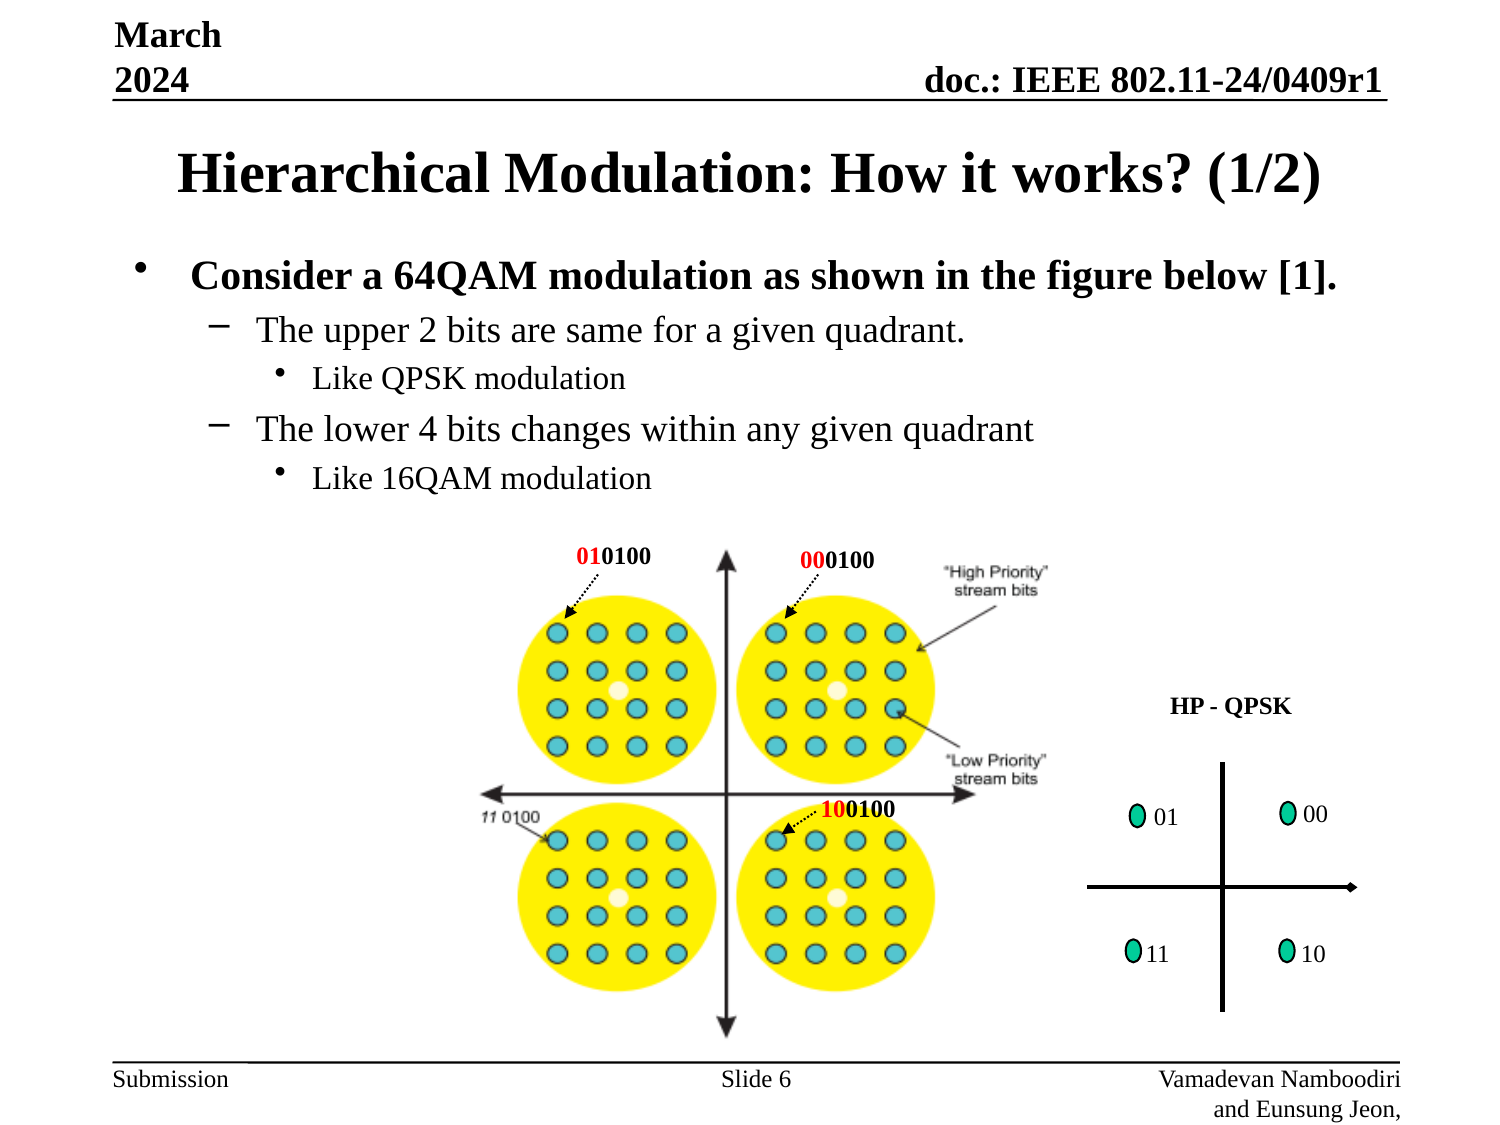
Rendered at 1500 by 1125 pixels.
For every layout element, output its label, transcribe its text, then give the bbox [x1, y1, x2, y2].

picture [444, 532, 1076, 1048]
title Hierarchical Modulation: How it works? (1/2) [112, 112, 1388, 226]
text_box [784, 574, 819, 619]
text_box [1279, 940, 1285, 962]
text_box [1125, 940, 1130, 961]
text_box [1280, 801, 1288, 825]
text_box HP - QPSK [1155, 682, 1314, 727]
slide_number Slide 6 [712, 1061, 800, 1093]
text_box 11 [1130, 929, 1202, 975]
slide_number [114, 54, 309, 101]
footer Vamadevan Namboodiri and Eunsung Jeon, Samsung [1155, 1061, 1402, 1093]
text_box 10 [1285, 929, 1357, 975]
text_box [781, 811, 817, 835]
text_box 00 [1288, 790, 1360, 836]
text_box 01 [1139, 793, 1210, 838]
text_box [1129, 804, 1139, 828]
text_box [564, 574, 599, 619]
list Consider a 64QAM modulation as shown in the figure below [1]. The upper 2 bits are same for a given quadrant. Like QPSK modulation The lower 4 bits changes within any given quadrant Like 16QAM modulation [118, 239, 1394, 1060]
